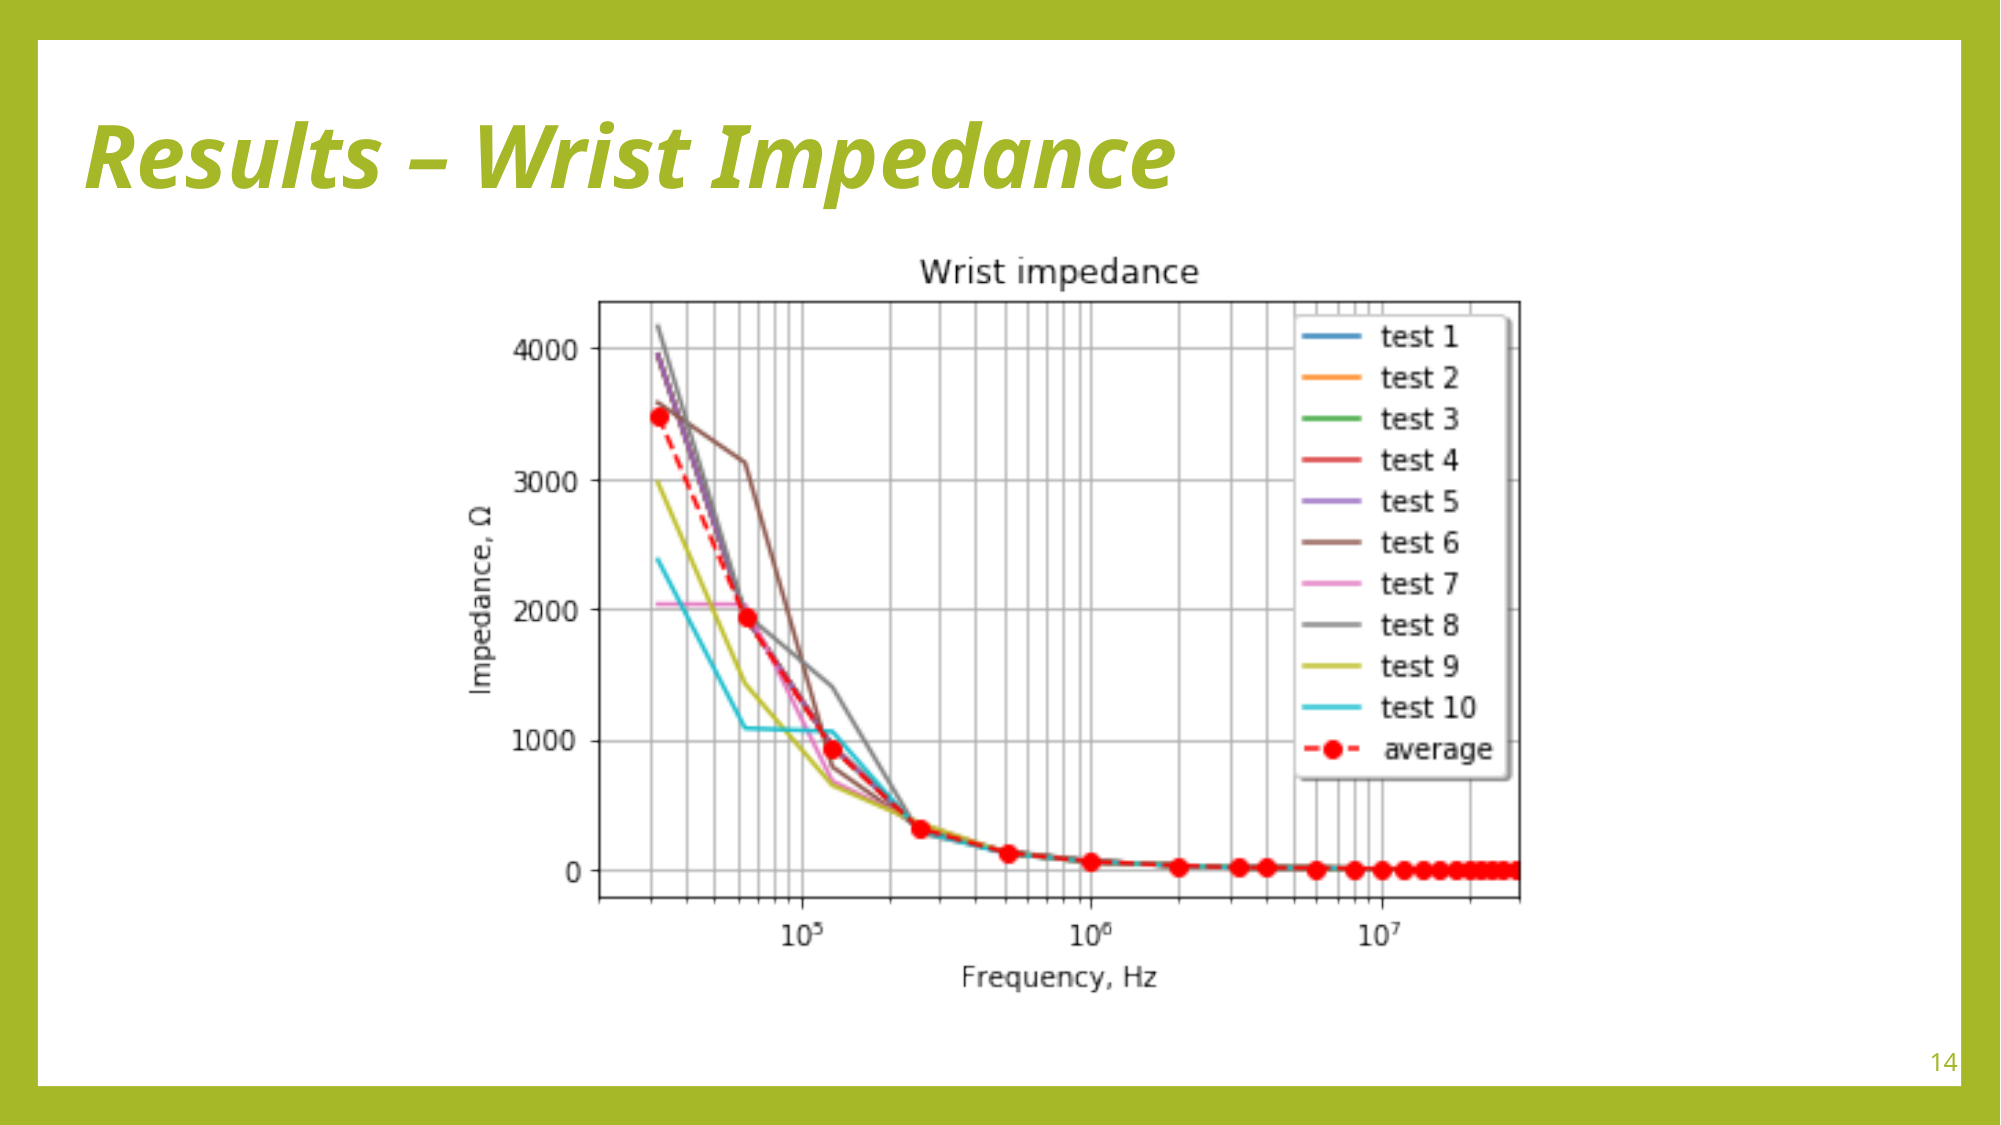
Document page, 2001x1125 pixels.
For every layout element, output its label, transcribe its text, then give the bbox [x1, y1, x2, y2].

picture [452, 237, 1548, 1014]
slide_number 14 [1853, 1020, 1974, 1106]
title Results – Wrist Impedance [68, 97, 1932, 223]
